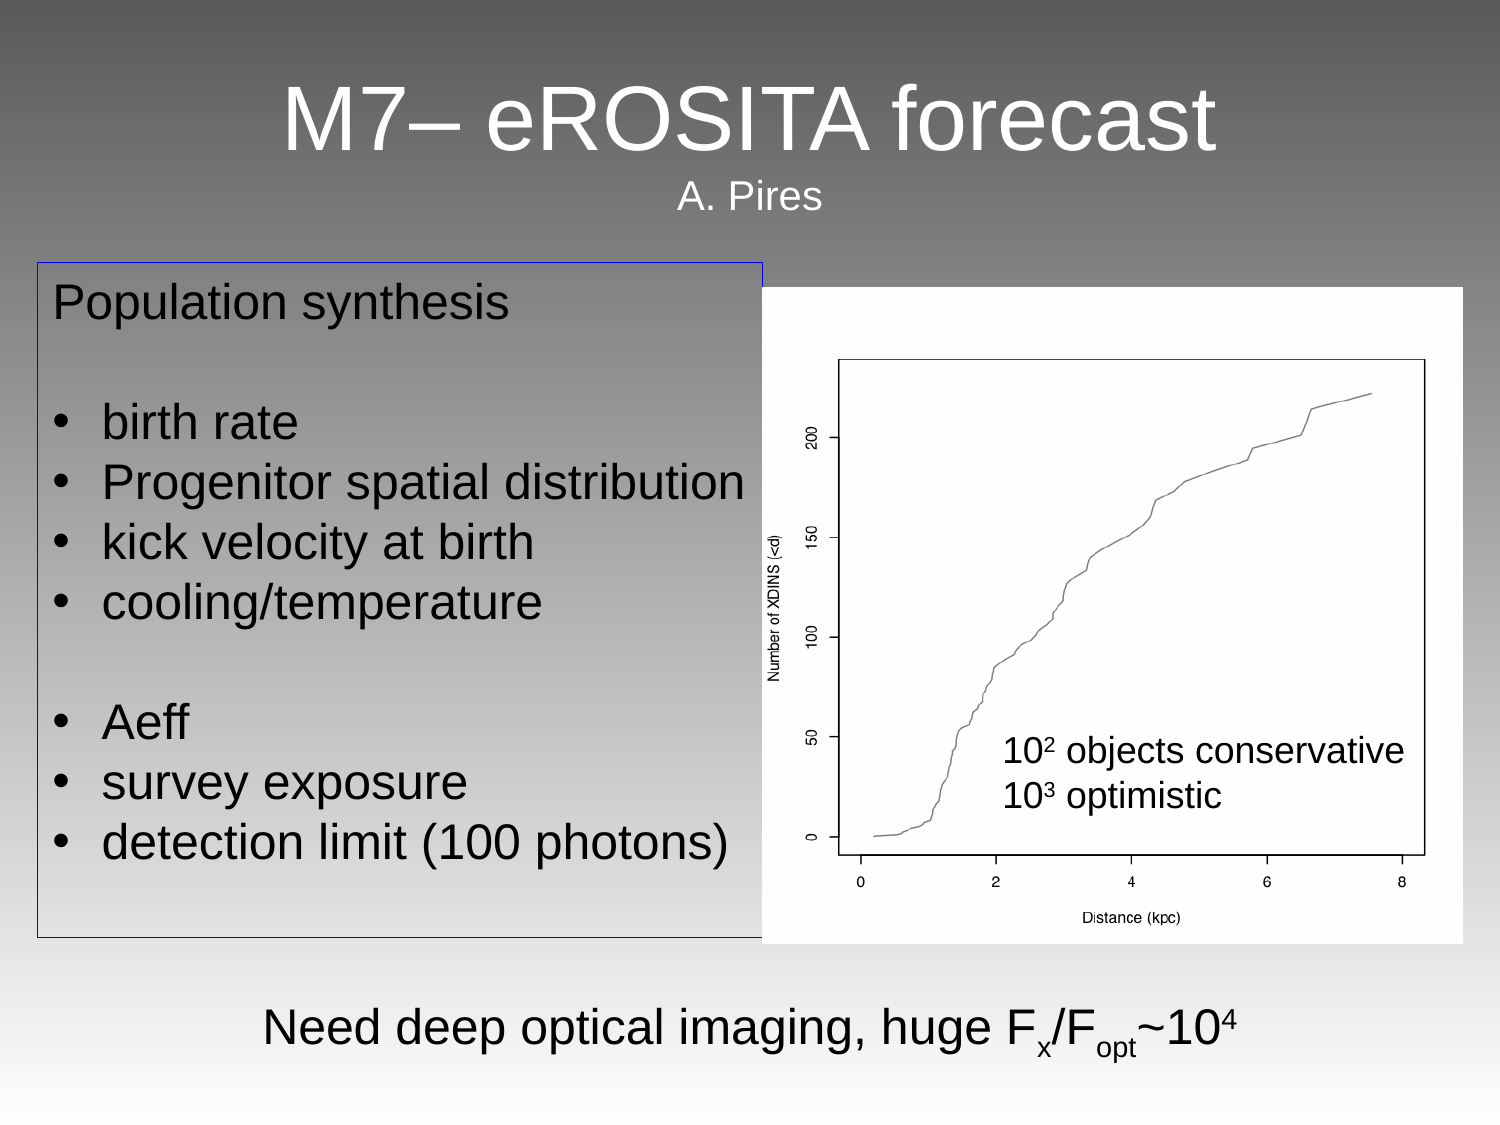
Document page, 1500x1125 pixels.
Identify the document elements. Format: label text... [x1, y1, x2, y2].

text_box Need deep optical imaging, huge Fx/Fopt~104 [37, 987, 1463, 1071]
text_box Population synthesis birth rate Progenitor spatial distribution kick velocity at birth cooling/temperature Aeff survey exposure detection limit (100 photons) [37, 262, 763, 938]
title M7– eROSITA forecast A. Pires [74, 44, 1426, 233]
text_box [762, 287, 1463, 945]
